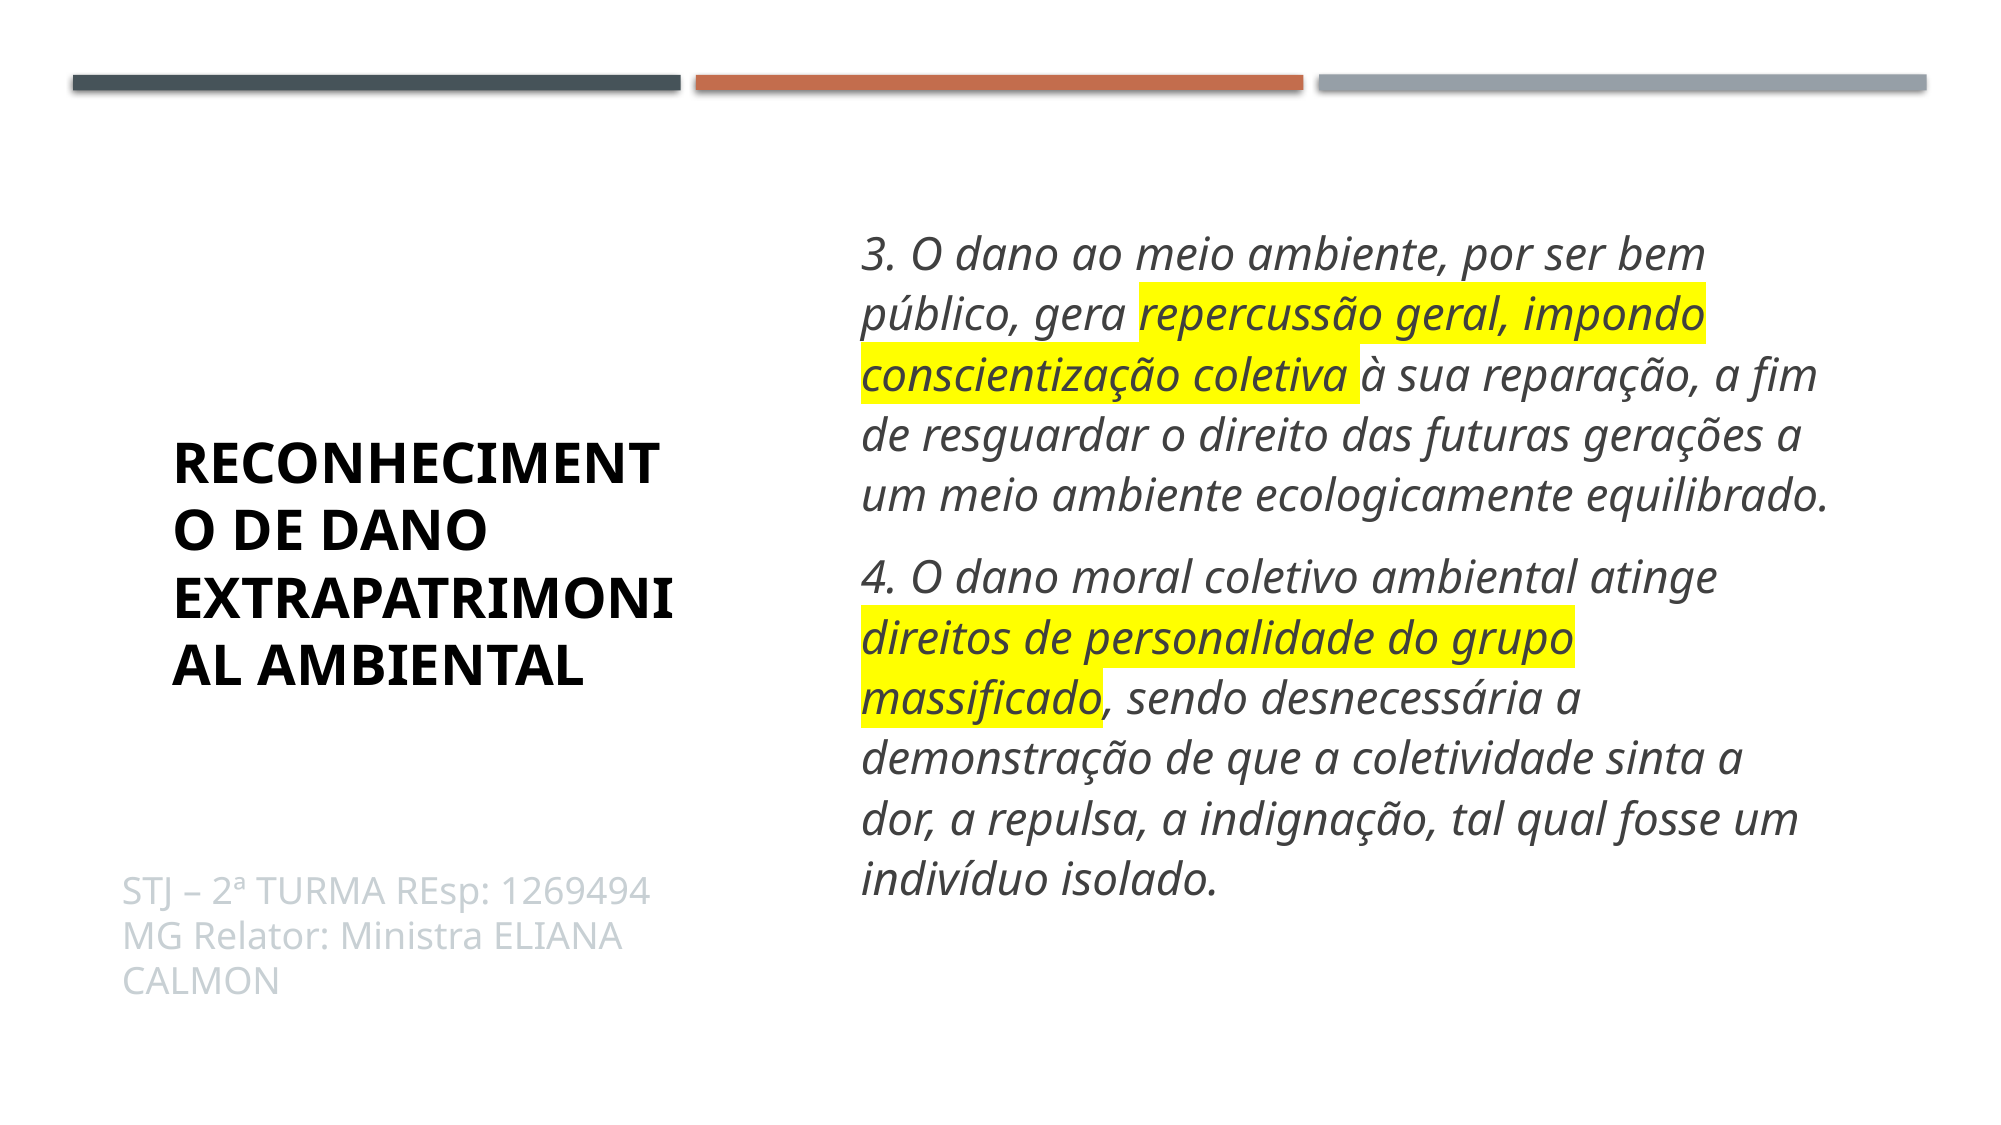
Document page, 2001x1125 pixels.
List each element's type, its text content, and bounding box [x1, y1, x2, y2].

text_box STJ – 2ª TURMA REsp: 1269494 MG Relator: Ministra ELIANA CALMON [107, 859, 713, 1010]
list 3. O dano ao meio ambiente, por ser bem público, gera repercussão geral, impondo conscientização coletiva à sua reparação, a fim de resguardar o direito das futuras gerações a um meio ambiente ecologicamente equilibrado. 4. O dano moral coletivo ambiental atinge direitos de personalidade do grupo massificado, sendo desnecessária a demonstração de que a coletividade sinta a dor, a repulsa, a indignação, tal qual fosse um indivíduo isolado. [845, 182, 1848, 942]
title Reconhecimento de dano extrapatrimonial ambiental [157, 182, 694, 859]
